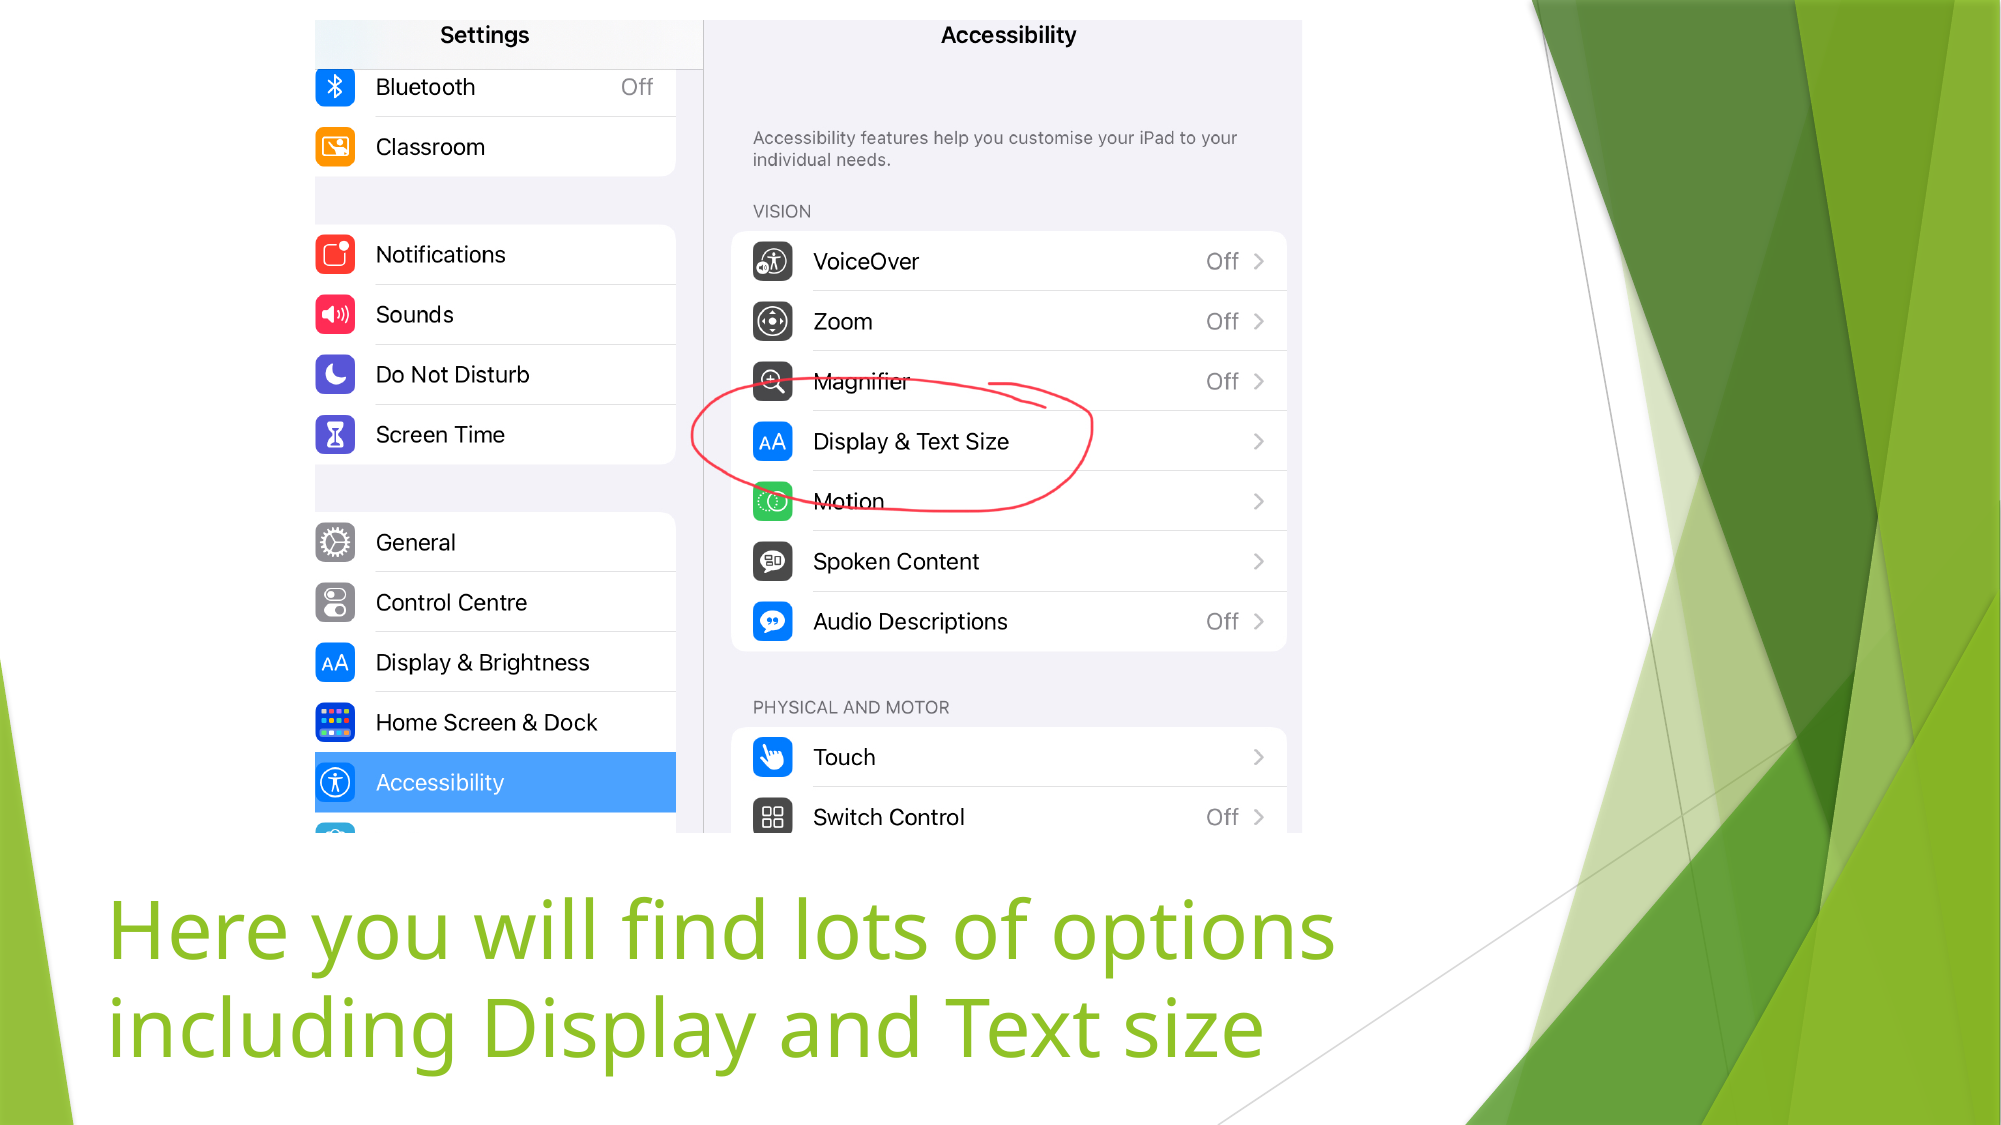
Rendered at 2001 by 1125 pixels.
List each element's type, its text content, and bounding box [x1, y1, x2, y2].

picture [314, 19, 1303, 833]
title Here you will find lots of options including Display and Text size [91, 870, 1648, 1125]
